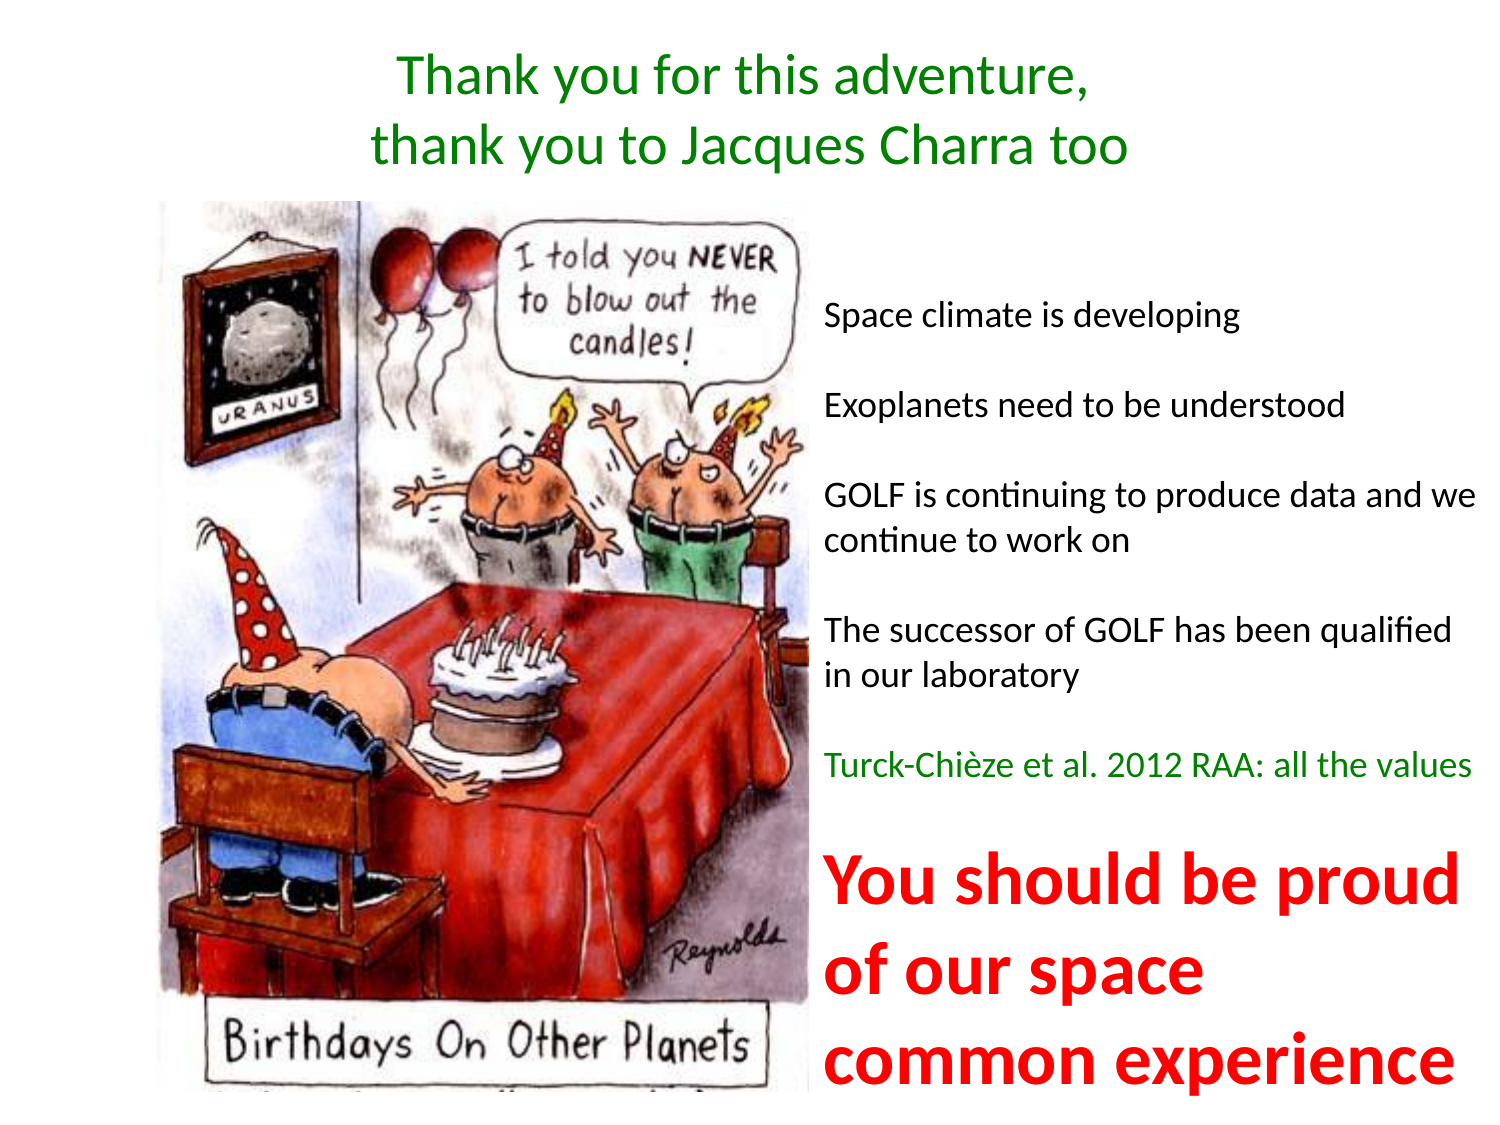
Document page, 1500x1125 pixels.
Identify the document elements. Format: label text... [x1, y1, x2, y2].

picture [155, 200, 810, 1093]
text_box Space climate is developing Exoplanets need to be understood GOLF is continuing to produce data and we continue to work on The successor of GOLF has been qualified in our laboratory Turck-Chièze et al. 2012 RAA: all the values You should be proud of our space common experience [809, 282, 1500, 1108]
title Thank you for this adventure, thank you to Jacques Charra too [75, 12, 1425, 200]
